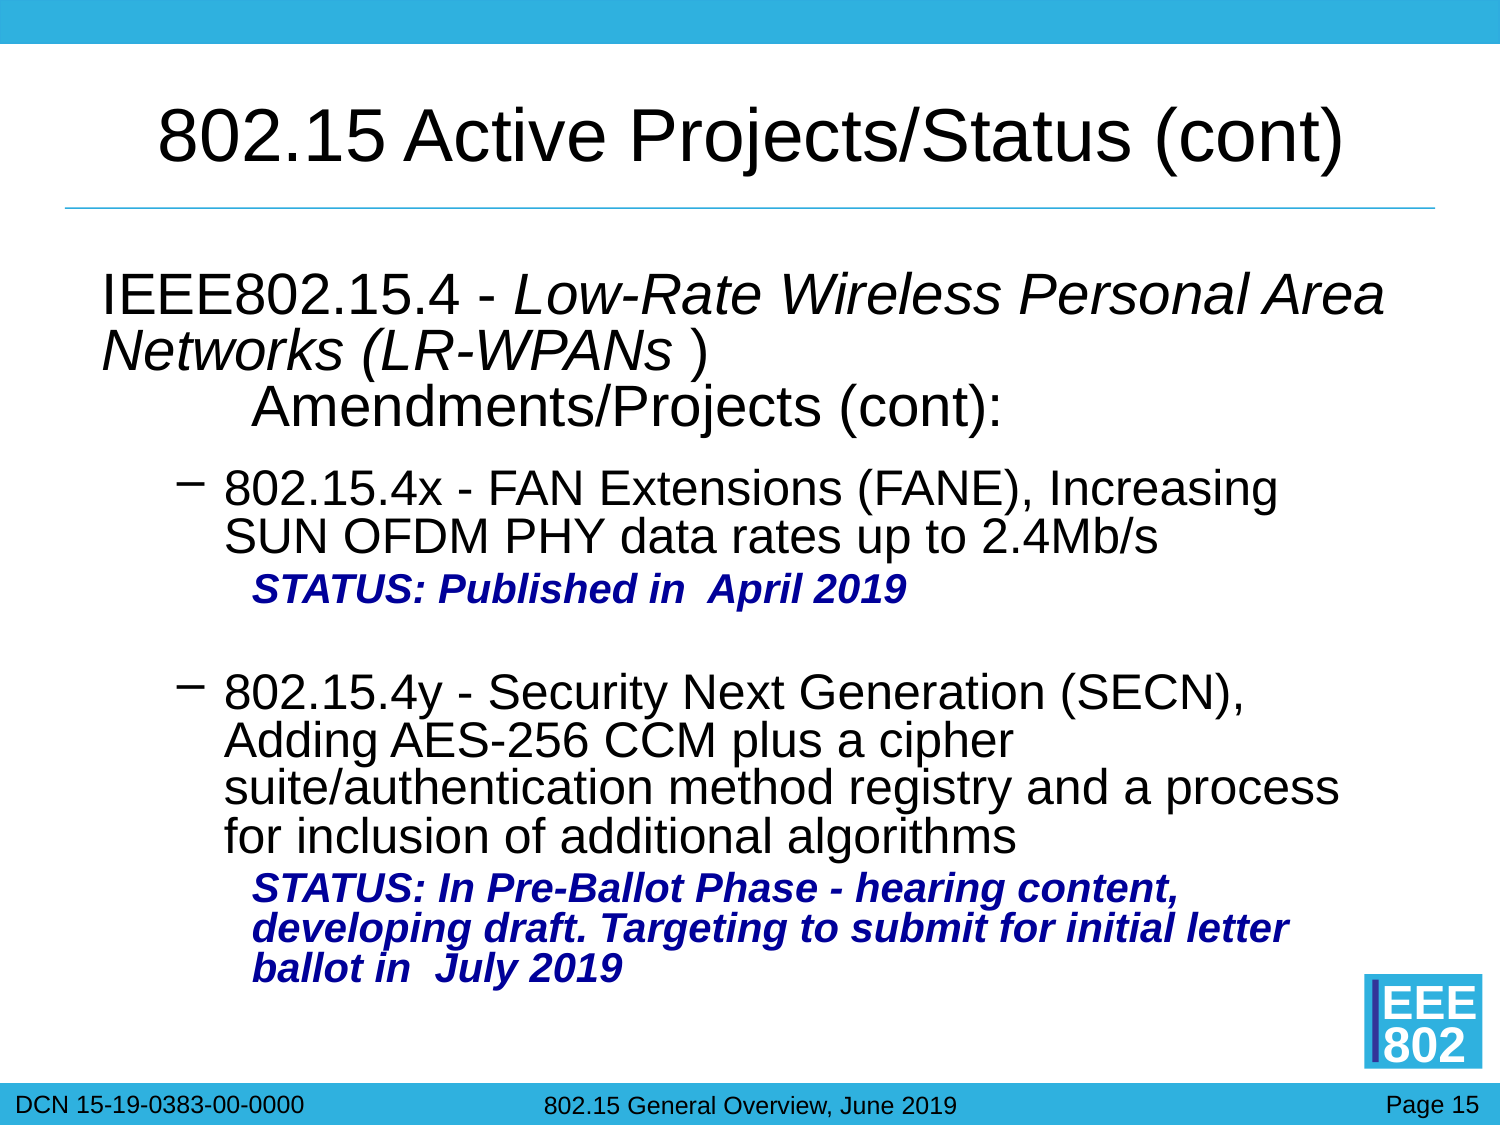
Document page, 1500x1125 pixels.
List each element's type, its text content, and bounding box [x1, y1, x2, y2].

list IEEE802.15.4 - Low-Rate Wireless Personal Area Networks (LR-WPANs ) Amendments/Projects (cont): 802.15.4x - FAN Extensions (FANE), Increasing SUN OFDM PHY data rates up to 2.4Mb/s STATUS: Published in April 2019 802.15.4y - Security Next Generation (SECN), Adding AES-256 CCM plus a cipher suite/authentication method registry and a process for inclusion of additional algorithms STATUS: In Pre-Ballot Phase - hearing content, developing draft. Targeting to submit for initial letter ballot in July 2019 [86, 262, 1412, 1071]
title 802.15 Active Projects/Status (cont) [76, 66, 1427, 197]
